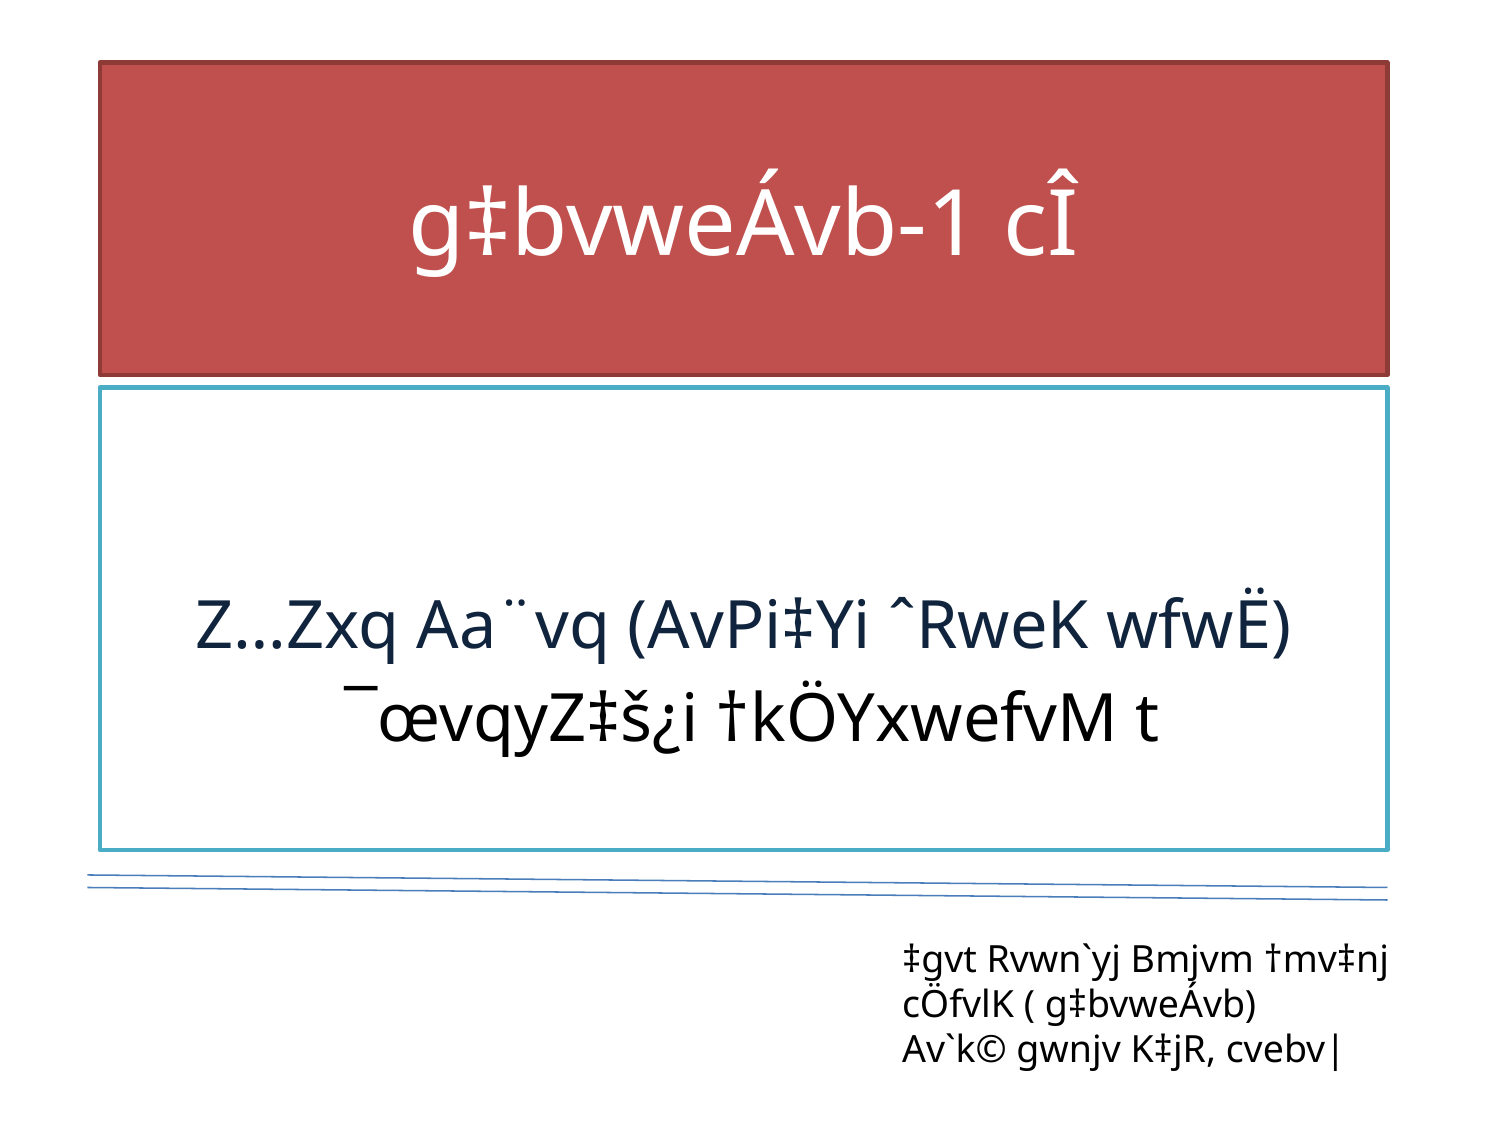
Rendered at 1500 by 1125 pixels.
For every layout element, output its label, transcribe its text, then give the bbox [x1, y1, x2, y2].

subtitle Z…Zxq Aa¨vq (AvPi‡Yi ˆRweK wfwË) ¯œvqyZ‡š¿i †kÖYxwefvM t [98, 385, 1390, 852]
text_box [87, 887, 1388, 901]
text_box ‡gvt Rvwn`yj Bmjvm †mv‡nj cÖfvlK ( g‡bvweÁvb) Av`k© gwnjv K‡jR, cvebv| [887, 928, 1413, 1078]
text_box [87, 874, 1388, 887]
title g‡bvweÁvb-1 cÎ [98, 60, 1390, 377]
